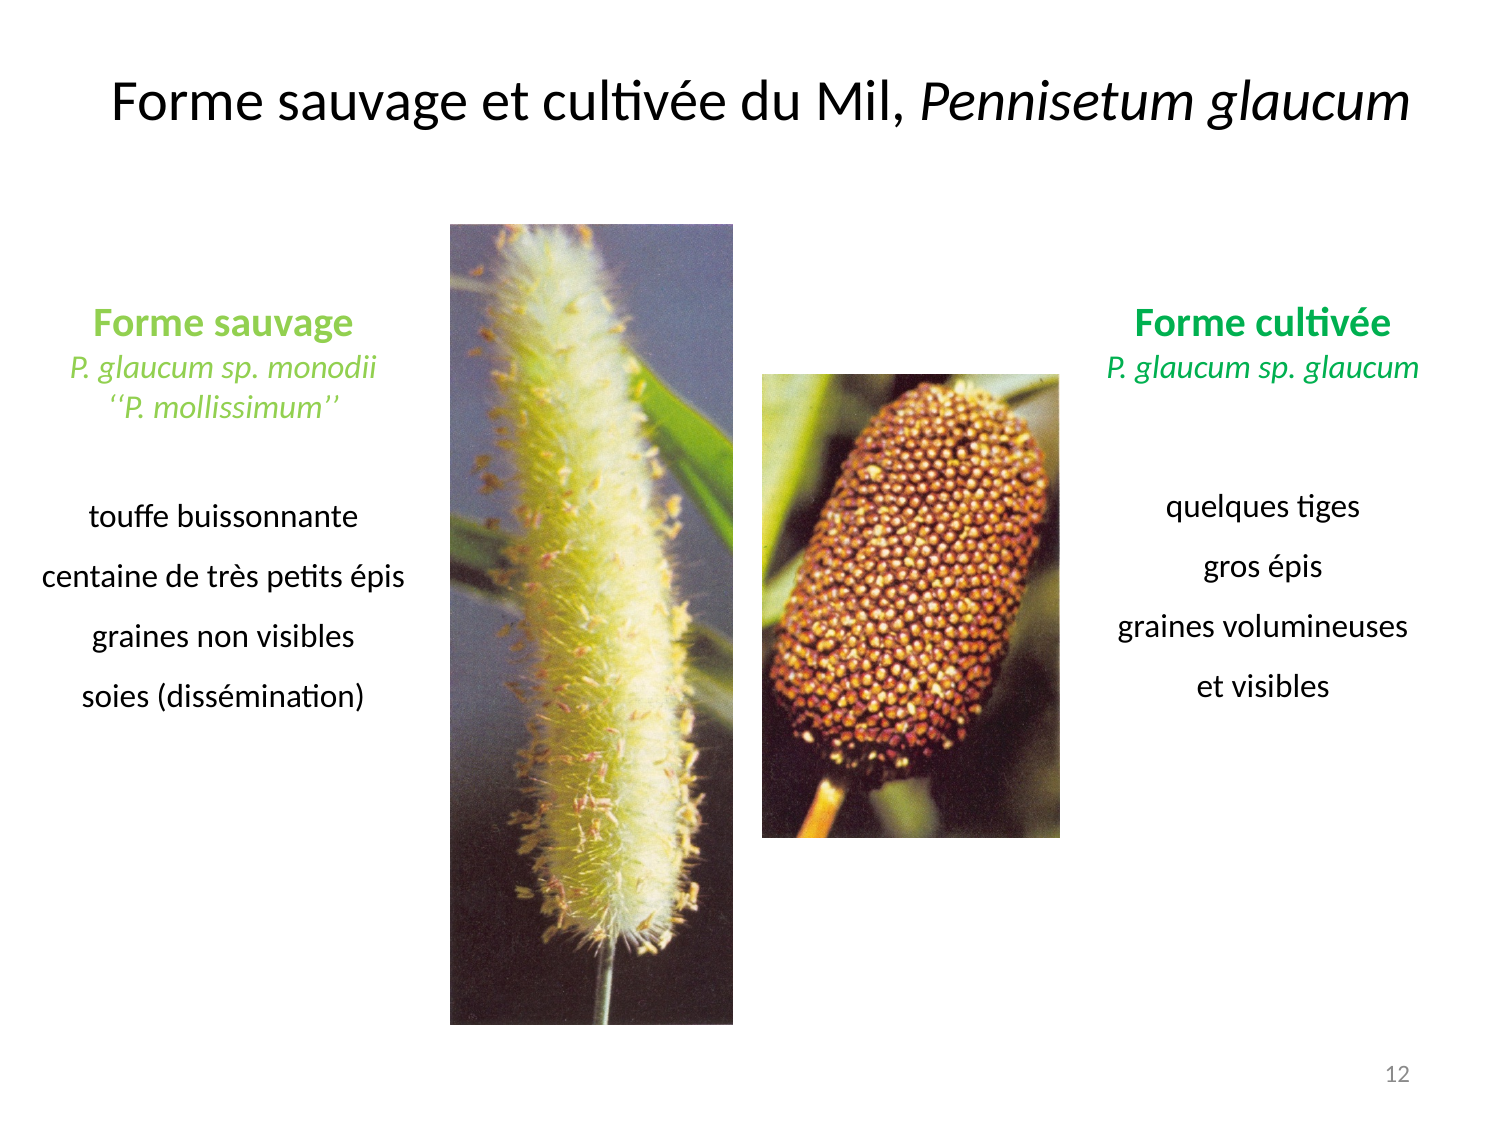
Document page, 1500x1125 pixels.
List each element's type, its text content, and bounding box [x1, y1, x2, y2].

picture [762, 374, 1060, 838]
text_box Forme sauvage et cultivée du Mil, Pennisetum glaucum [97, 54, 1427, 140]
text_box Forme sauvage P. glaucum sp. monodii ‘‘P. mollissimum’’ touffe buissonnante centaine de très petits épis graines non visibles soies (dissémination) [6, 287, 441, 722]
slide_number 12 [1074, 1042, 1425, 1103]
picture [449, 224, 734, 1026]
text_box Forme cultivée P. glaucum sp. glaucum quelques tiges gros épis graines volumineuses et visibles [1091, 287, 1435, 712]
